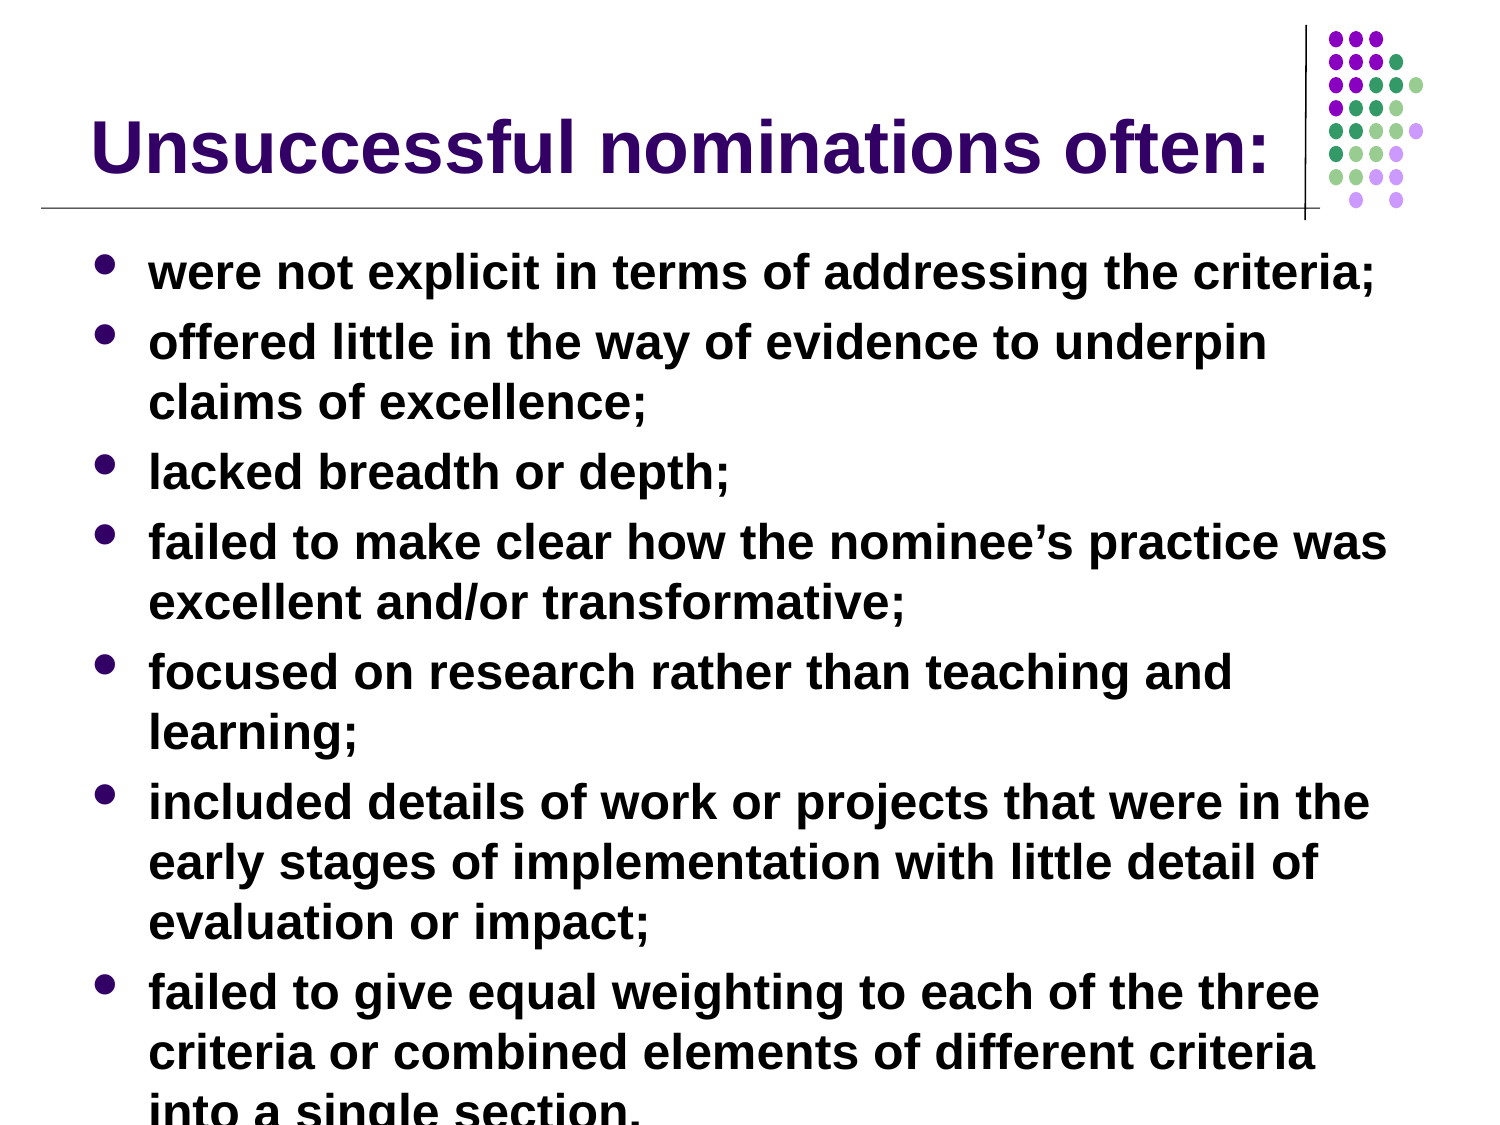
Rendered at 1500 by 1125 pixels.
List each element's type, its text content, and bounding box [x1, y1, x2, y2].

list were not explicit in terms of addressing the criteria; offered little in the way of evidence to underpin claims of excellence; lacked breadth or depth; failed to make clear how the nominee’s practice was excellent and/or transformative; focused on research rather than teaching and learning; included details of work or projects that were in the early stages of implementation with little detail of evaluation or impact; failed to give equal weighting to each of the three criteria or combined elements of different criteria into a single section. [76, 231, 1428, 1018]
title Unsuccessful nominations often: [74, 19, 1313, 197]
